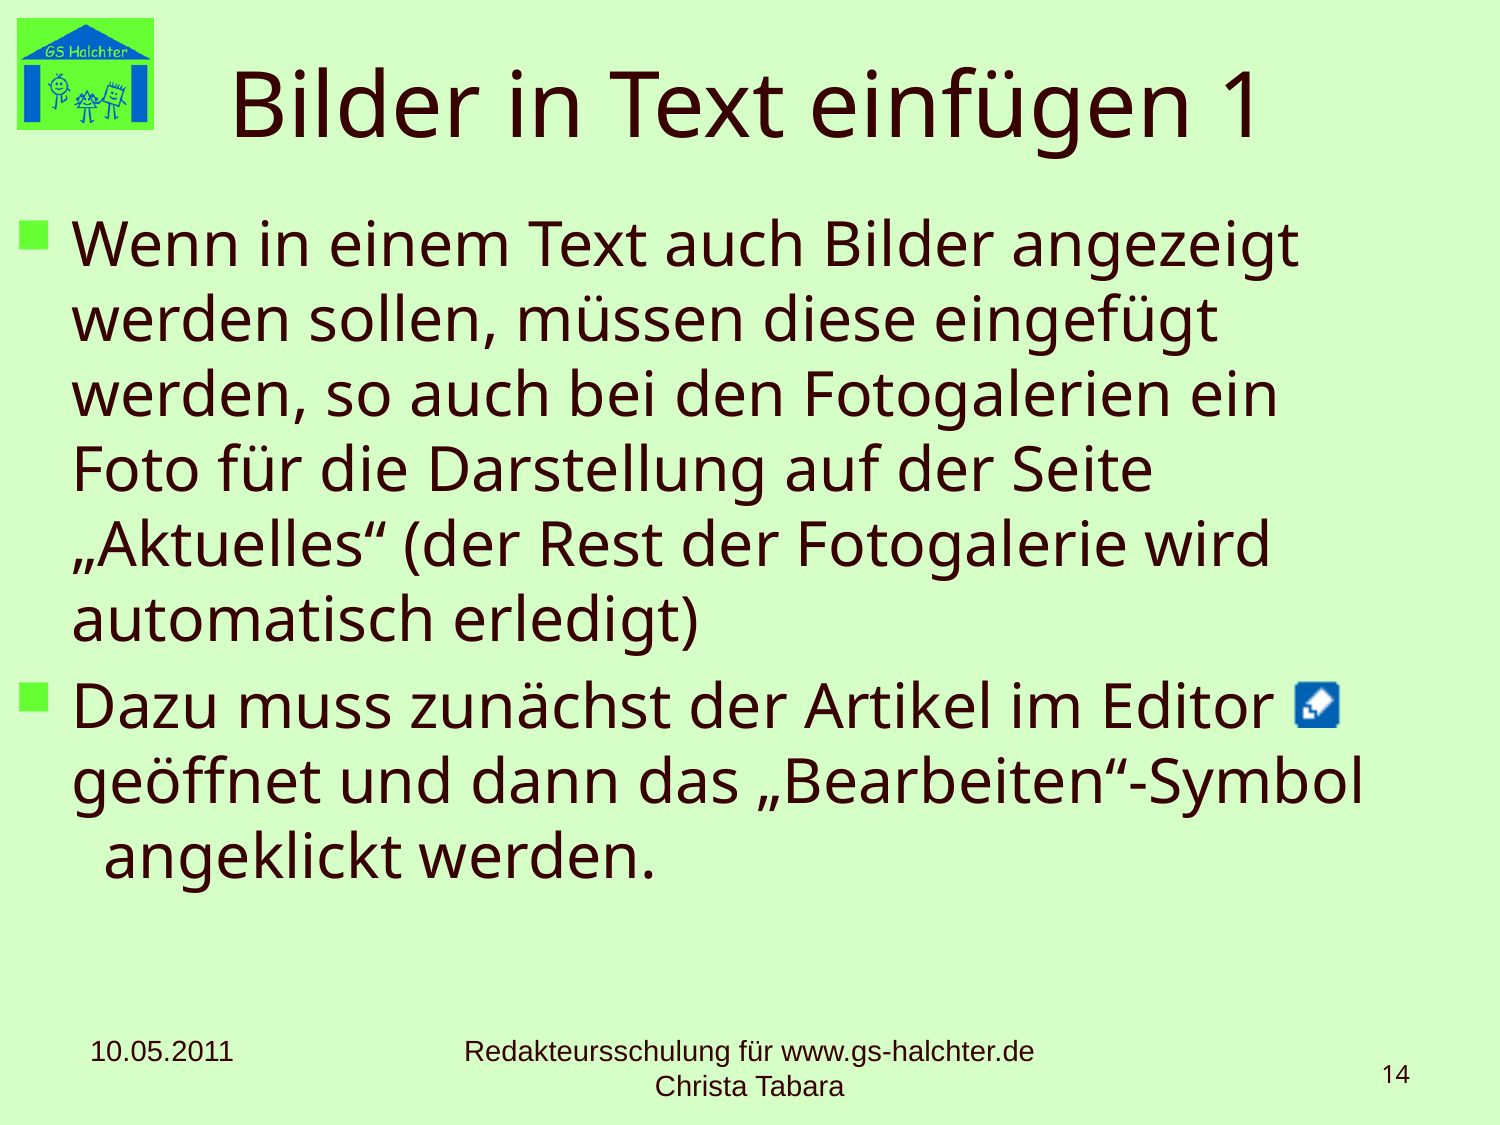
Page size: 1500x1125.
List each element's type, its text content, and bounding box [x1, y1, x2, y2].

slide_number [74, 1024, 426, 1103]
slide_number 14 [1074, 1024, 1426, 1101]
title Bilder in Text einfügen 1 [74, 6, 1426, 195]
picture [17, 18, 74, 130]
picture [1293, 680, 1344, 728]
list Wenn in einem Text auch Bilder angezeigt werden sollen, müssen diese eingefügt werden, so auch bei den Fotogalerien ein Foto für die Darstellung auf der Seite „Aktuelles“ (der Rest der Fotogalerie wird automatisch erledigt) Dazu muss zunächst der Artikel im Editor geöffnet und dann das „Bearbeiten“-Symbol angeklickt werden. [0, 196, 1412, 977]
footer Redakteursschulung für www.gs-halchter.de Christa Tabara [442, 1024, 1058, 1103]
